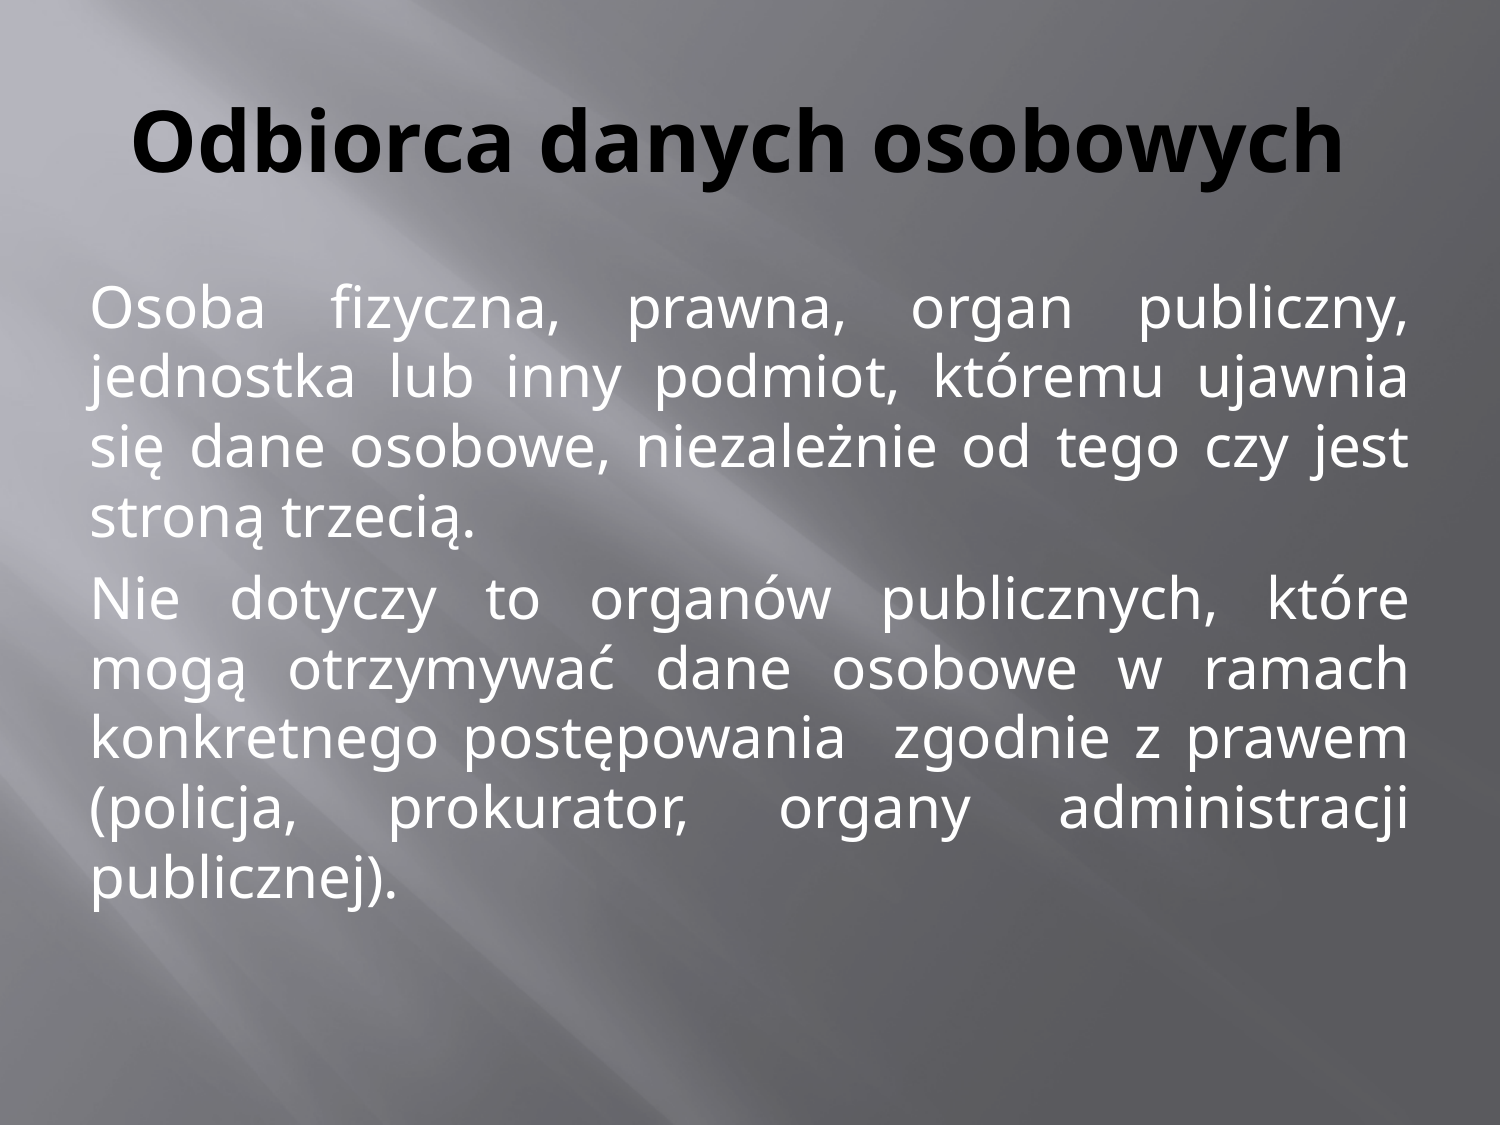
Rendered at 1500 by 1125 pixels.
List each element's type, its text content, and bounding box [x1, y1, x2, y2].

title Odbiorca danych osobowych [75, 45, 1425, 233]
list Osoba fizyczna, prawna, organ publiczny, jednostka lub inny podmiot, któremu ujawnia się dane osobowe, niezależnie od tego czy jest stroną trzecią. Nie dotyczy to organów publicznych, które mogą otrzymywać dane osobowe w ramach konkretnego postępowania zgodnie z prawem (policja, prokurator, organy administracji publicznej). [75, 262, 1425, 1035]
